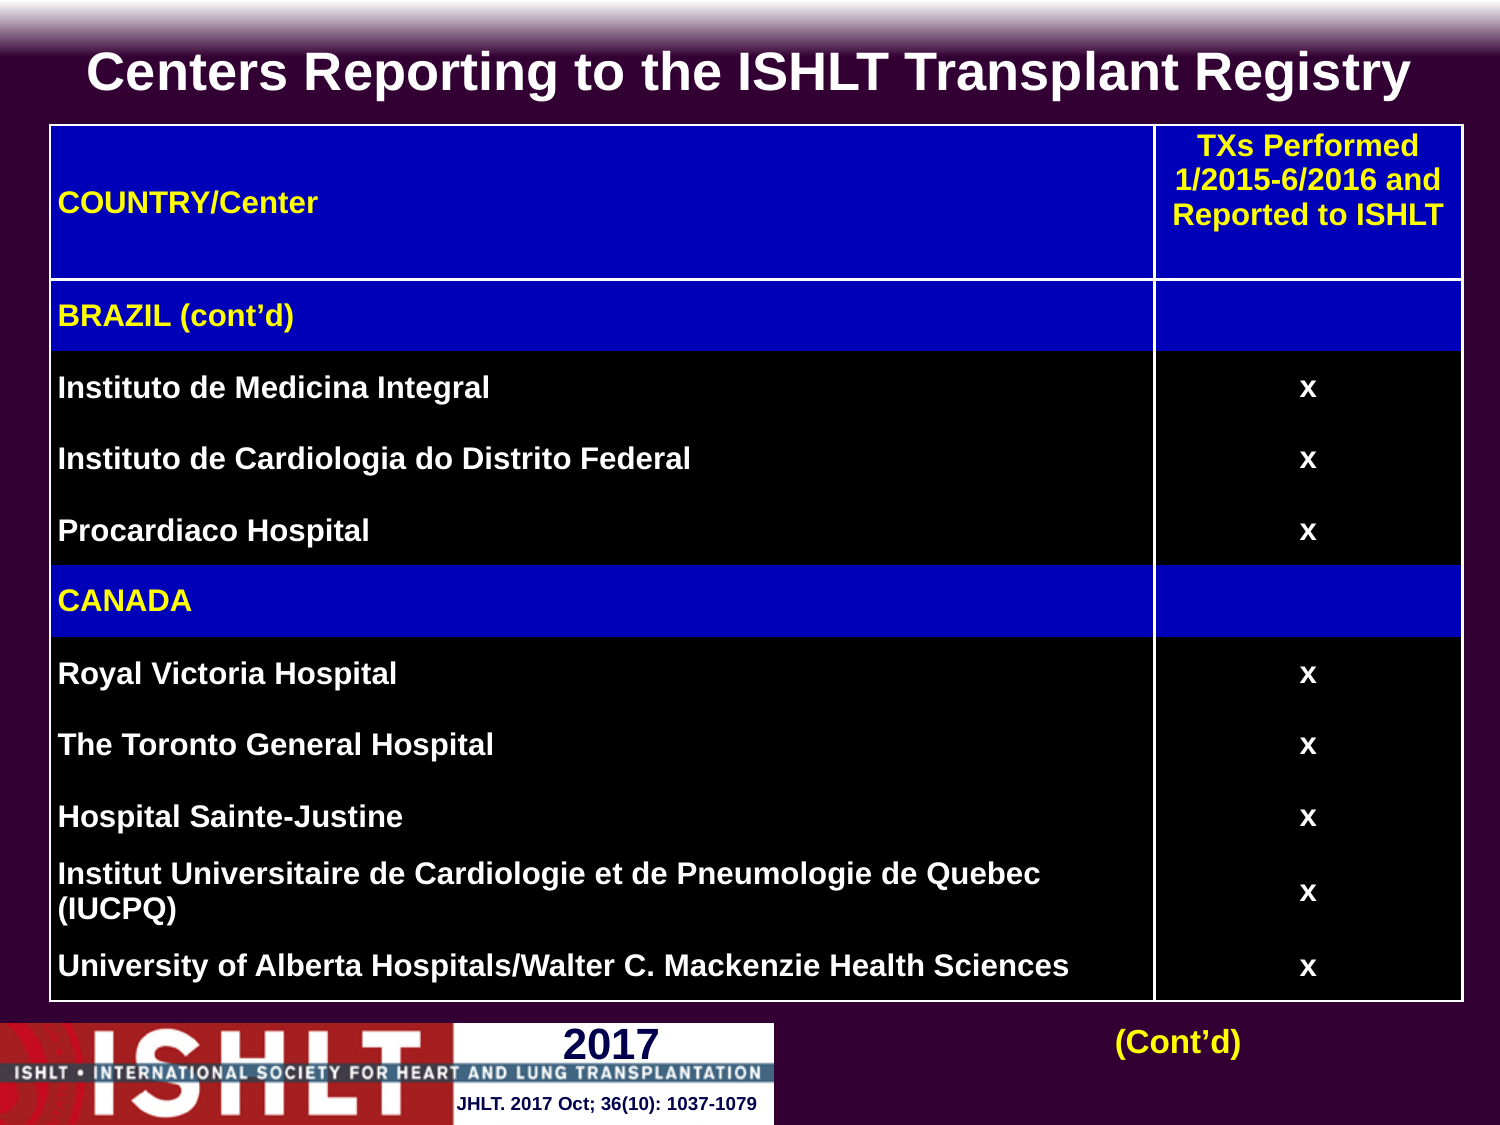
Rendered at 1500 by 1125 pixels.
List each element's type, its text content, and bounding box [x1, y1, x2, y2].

table_header TXs Performed 1/2015-6/2016 and Reported to ISHLT [1156, 126, 1461, 278]
table_cell [1156, 565, 1461, 637]
table_header COUNTRY/Center [51, 126, 1153, 278]
table_cell x [1156, 708, 1461, 780]
table_cell Procardiaco Hospital [51, 494, 1153, 565]
table_cell CANADA [51, 565, 1153, 637]
table_cell x [1156, 494, 1461, 565]
table_cell x [1156, 851, 1461, 929]
table_cell The Toronto General Hospital [51, 708, 1153, 780]
table_cell Hospital Sainte-Justine [51, 780, 1153, 851]
text_box (Cont’d) [1100, 1012, 1275, 1068]
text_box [0, 1007, 774, 1125]
title Centers Reporting to the ISHLT Transplant Registry [0, 24, 1500, 113]
table_cell x [1156, 351, 1461, 422]
table_cell BRAZIL (cont’d) [51, 281, 1153, 351]
table_cell Instituto de Medicina Integral [51, 351, 1153, 422]
table_cell University of Alberta Hospitals/Walter C. Mackenzie Health Sciences [51, 929, 1153, 1000]
table_cell Royal Victoria Hospital [51, 637, 1153, 708]
table_cell Instituto de Cardiologia do Distrito Federal [51, 422, 1153, 494]
table_cell x [1156, 637, 1461, 708]
table_cell x [1156, 422, 1461, 494]
table_cell x [1156, 929, 1461, 1000]
table_cell x [1156, 780, 1461, 851]
table_cell Institut Universitaire de Cardiologie et de Pneumologie de Quebec (IUCPQ) [51, 851, 1153, 929]
table_cell [1156, 281, 1461, 351]
